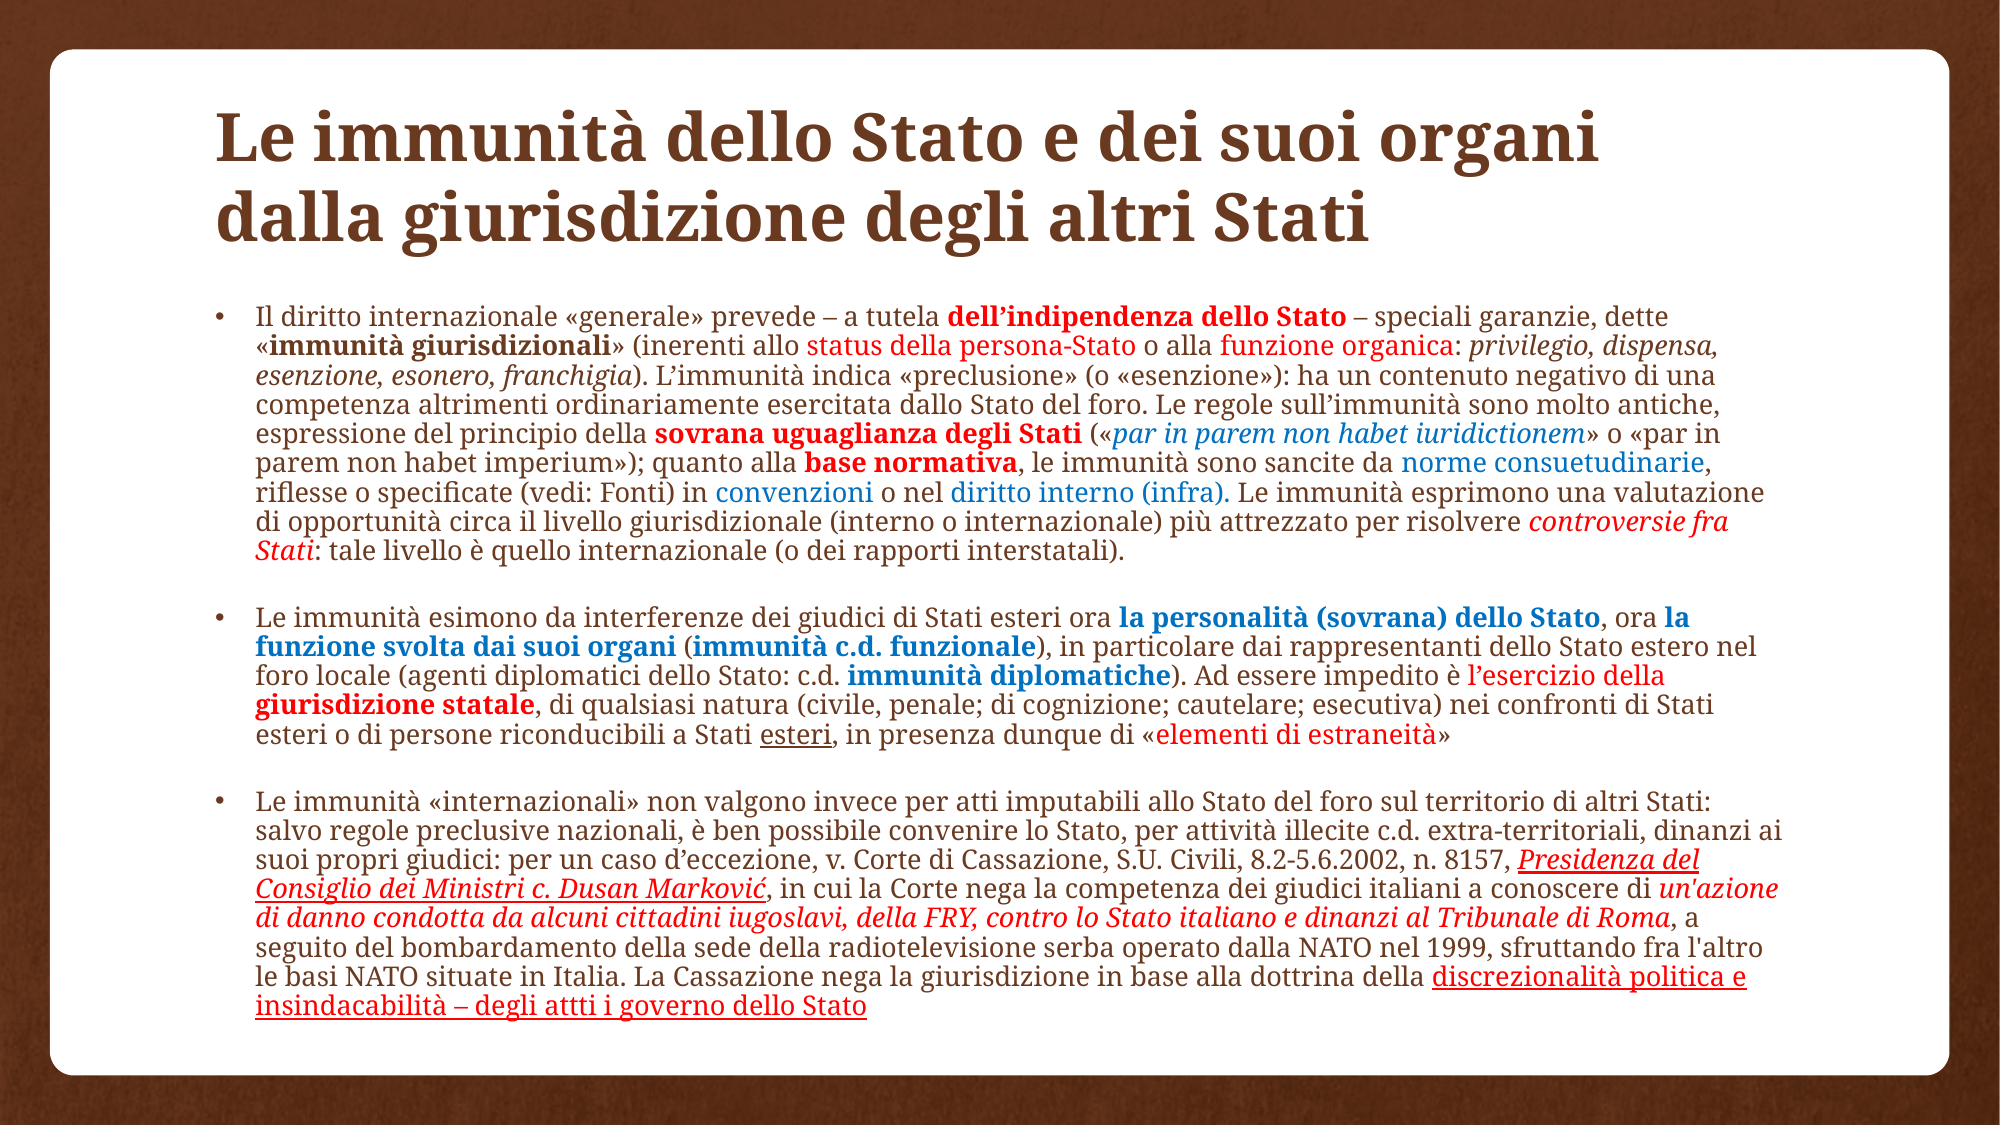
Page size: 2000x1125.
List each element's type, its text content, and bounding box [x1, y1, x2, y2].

list Il diritto internazionale «generale» prevede – a tutela dell’indipendenza dello Stato – speciali garanzie, dette «immunità giurisdizionali» (inerenti allo status della persona-Stato o alla funzione organica: privilegio, dispensa, esenzione, esonero, franchigia). L’immunità indica «preclusione» (o «esenzione»): ha un contenuto negativo di una competenza altrimenti ordinariamente esercitata dallo Stato del foro. Le regole sull’immunità sono molto antiche, espressione del principio della sovrana uguaglianza degli Stati («par in parem non habet iuridictionem» o «par in parem non habet imperium»); quanto alla base normativa, le immunità sono sancite da norme consuetudinarie, riflesse o specificate (vedi: Fonti) in convenzioni o nel diritto interno (infra). Le immunità esprimono una valutazione di opportunità circa il livello giurisdizionale (interno o internazionale) più attrezzato per risolvere controversie fra Stati: tale livello è quello internazionale (o dei rapporti interstatali). Le immunità esimono da interferenze dei giudici di Stati esteri ora la personalità (sovrana) dello Stato, ora la funzione svolta dai suoi organi (immunità c.d. funzionale), in particolare dai rappresentanti dello Stato estero nel foro locale (agenti diplomatici dello Stato: c.d. immunità diplomatiche). Ad essere impedito è l’esercizio della giurisdizione statale, di qualsiasi natura (civile, penale; di cognizione; cautelare; esecutiva) nei confronti di Stati esteri o di persone riconducibili a Stati esteri, in presenza dunque di «elementi di estraneità» Le immunità «internazionali» non valgono invece per atti imputabili allo Stato del foro sul territorio di altri Stati: salvo regole preclusive nazionali, è ben possibile convenire lo Stato, per attività illecite c.d. extra-territoriali, dinanzi ai suoi propri giudici: per un caso d’eccezione, v. Corte di Cassazione, S.U. Civili, 8.2-5.6.2002, n. 8157, Presidenza del Consiglio dei Ministri c. Dusan Marković, in cui la Corte nega la competenza dei giudici italiani a conoscere di un'azione di danno condotta da alcuni cittadini iugoslavi, della FRY, contro lo Stato italiano e dinanzi al Tribunale di Roma, a seguito del bombardamento della sede della radiotelevisione serba operato dalla NATO nel 1999, sfruttando fra l'altro le basi NATO situate in Italia. La Cassazione nega la giurisdizione in base alla dottrina della discrezionalità politica e insindacabilità – degli attti i governo dello Stato [199, 295, 1800, 996]
title Le immunità dello Stato e dei suoi organi dalla giurisdizione degli altri Stati [199, 70, 1800, 263]
